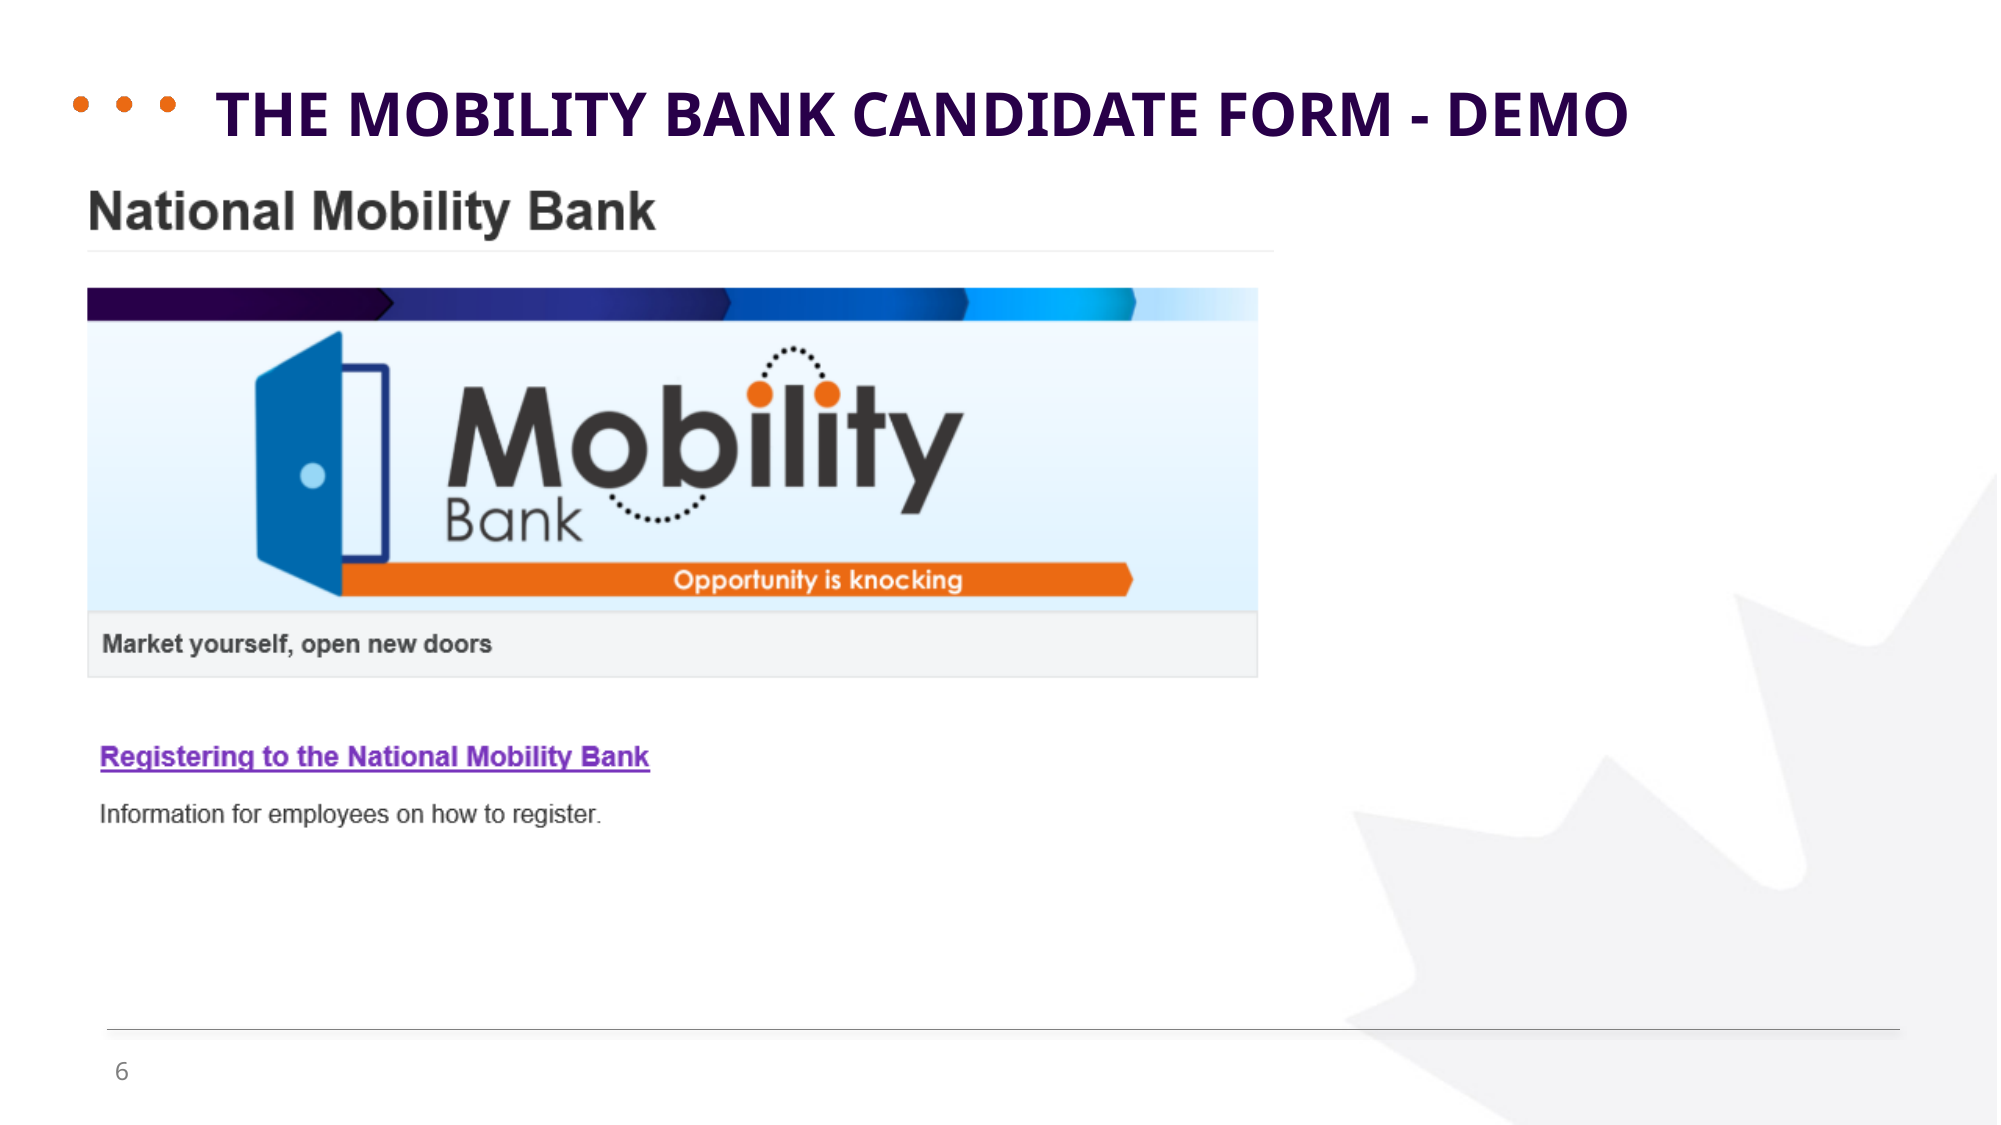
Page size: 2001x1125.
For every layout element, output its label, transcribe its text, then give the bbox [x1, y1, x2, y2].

title THE MOBILITY BANK CANDIDATE FORM - DEMO [200, 0, 2000, 156]
slide_number 6 [99, 1042, 315, 1103]
picture [60, 41, 1274, 865]
picture [1294, 442, 1997, 1125]
